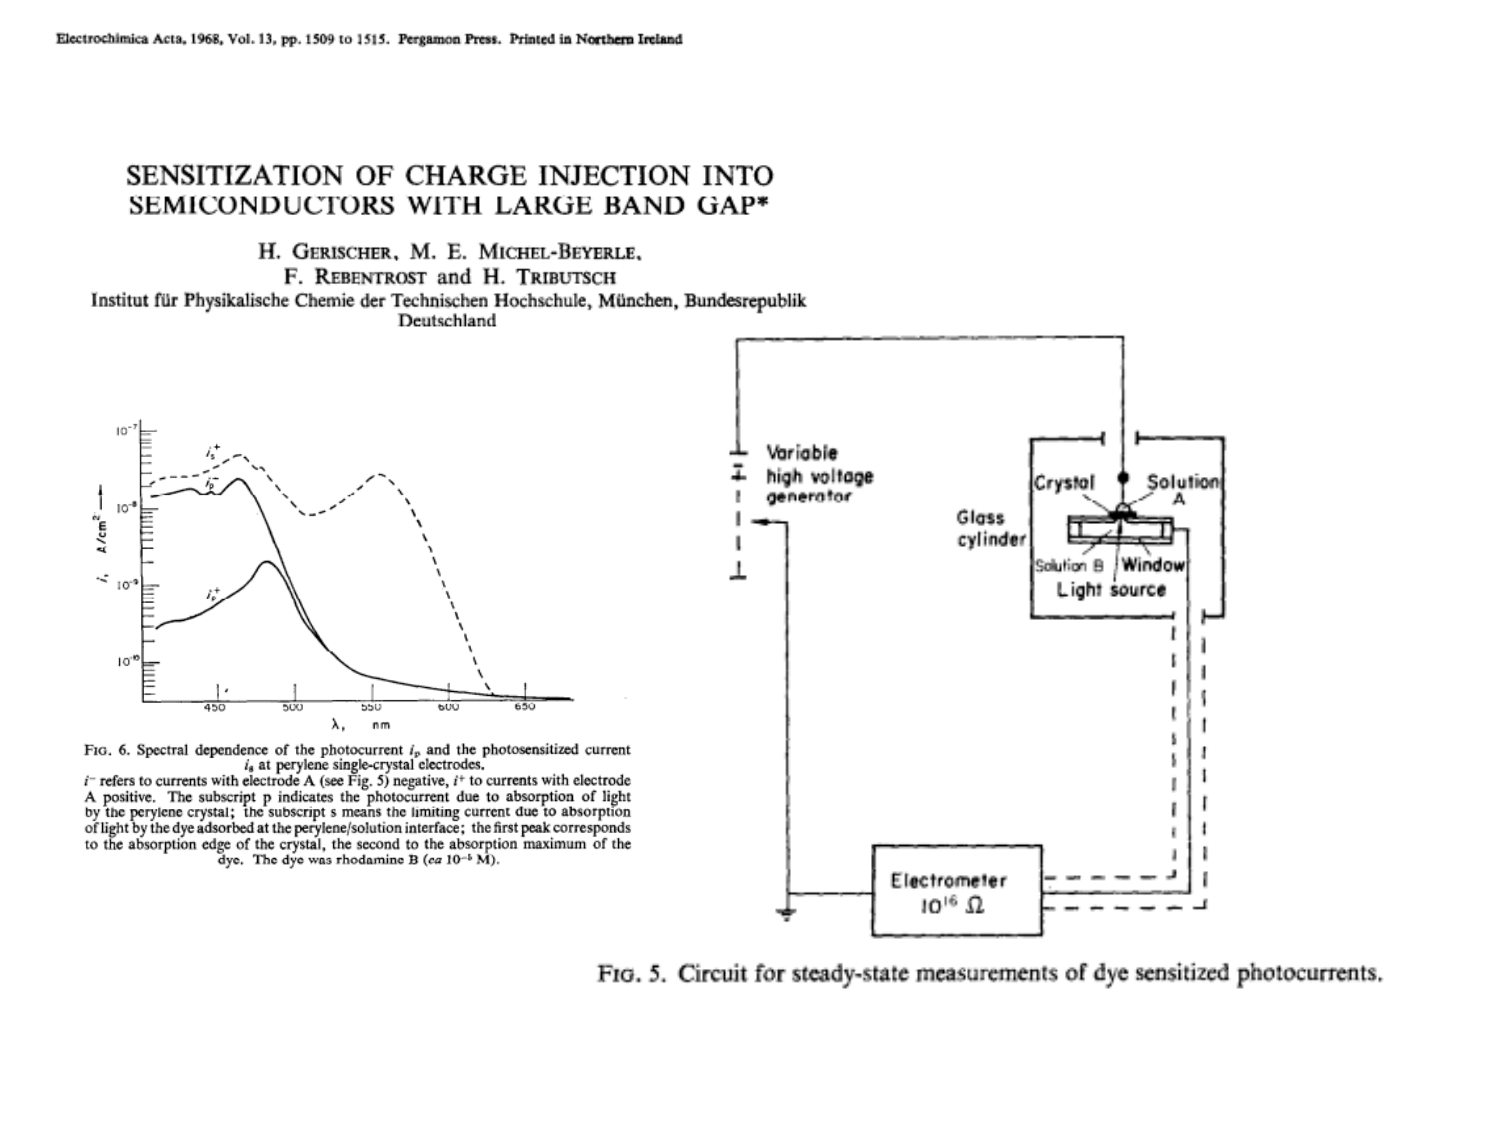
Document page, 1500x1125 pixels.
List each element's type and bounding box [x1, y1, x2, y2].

picture [21, 3, 1398, 994]
